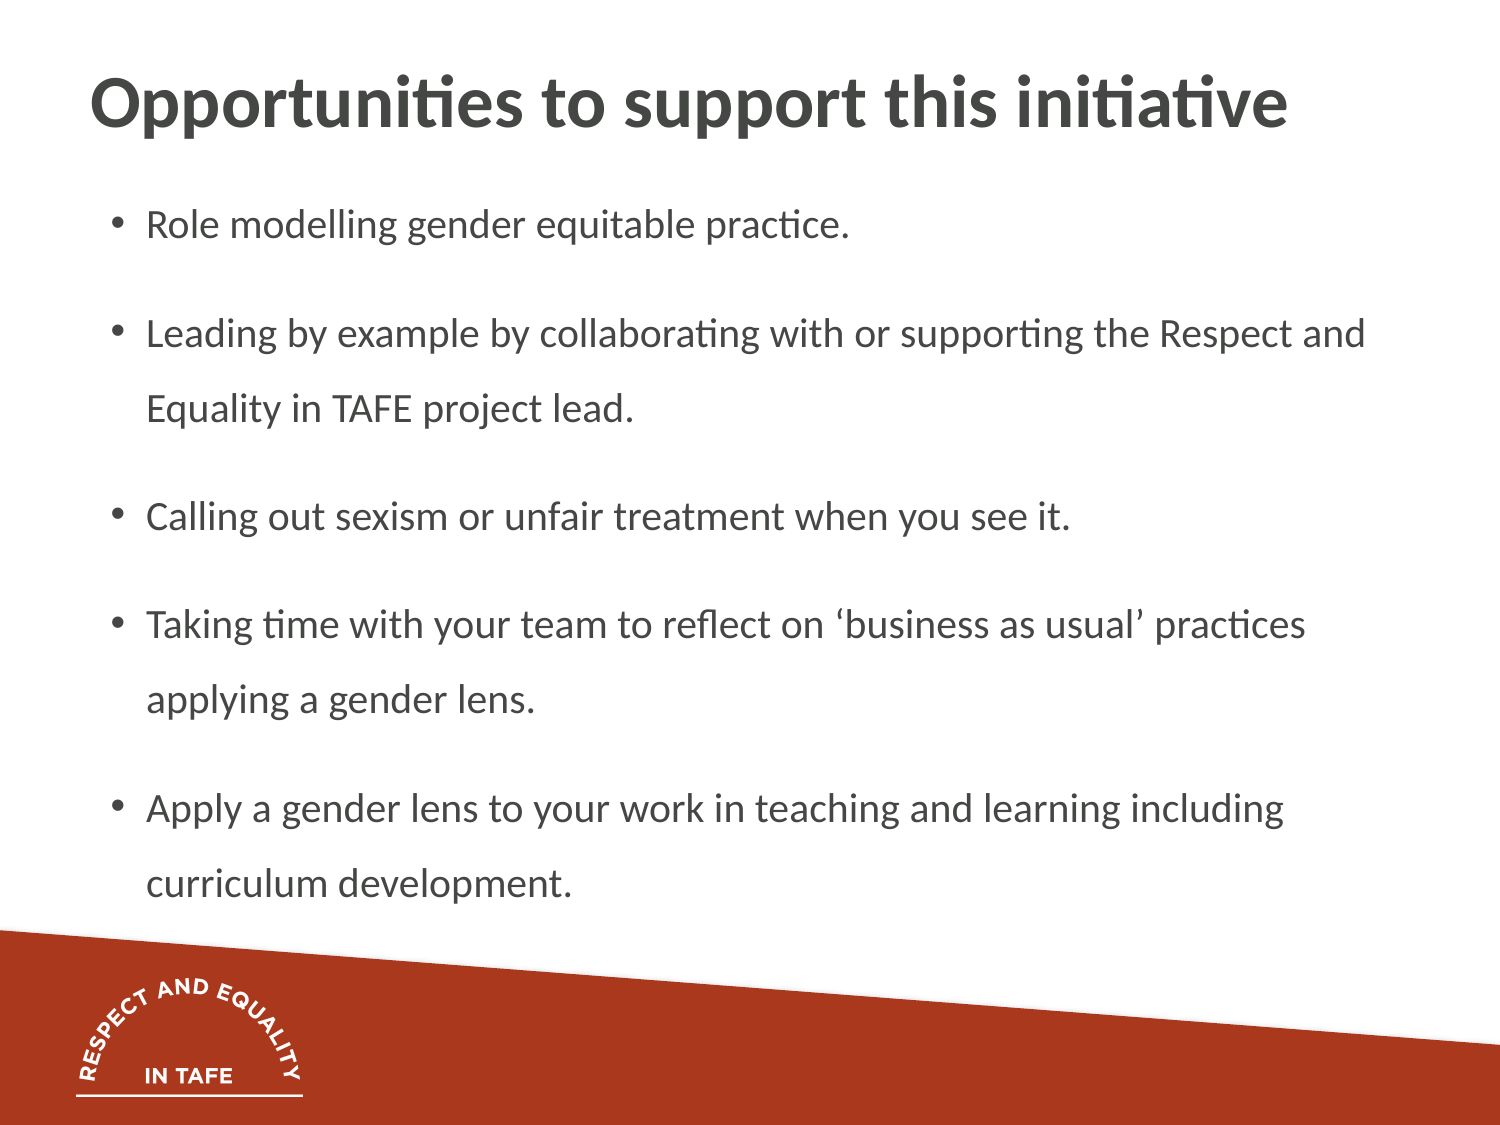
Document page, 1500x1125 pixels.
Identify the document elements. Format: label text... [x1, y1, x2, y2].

list Role modelling gender equitable practice. Leading by example by collaborating with or supporting the Respect and Equality in TAFE project lead. Calling out sexism or unfair treatment when you see it. Taking time with your team to reflect on ‘business as usual’ practices applying a gender lens. Apply a gender lens to your work in teaching and learning including curriculum development. [75, 164, 1438, 957]
title Opportunities to support this initiative [75, 45, 1425, 164]
